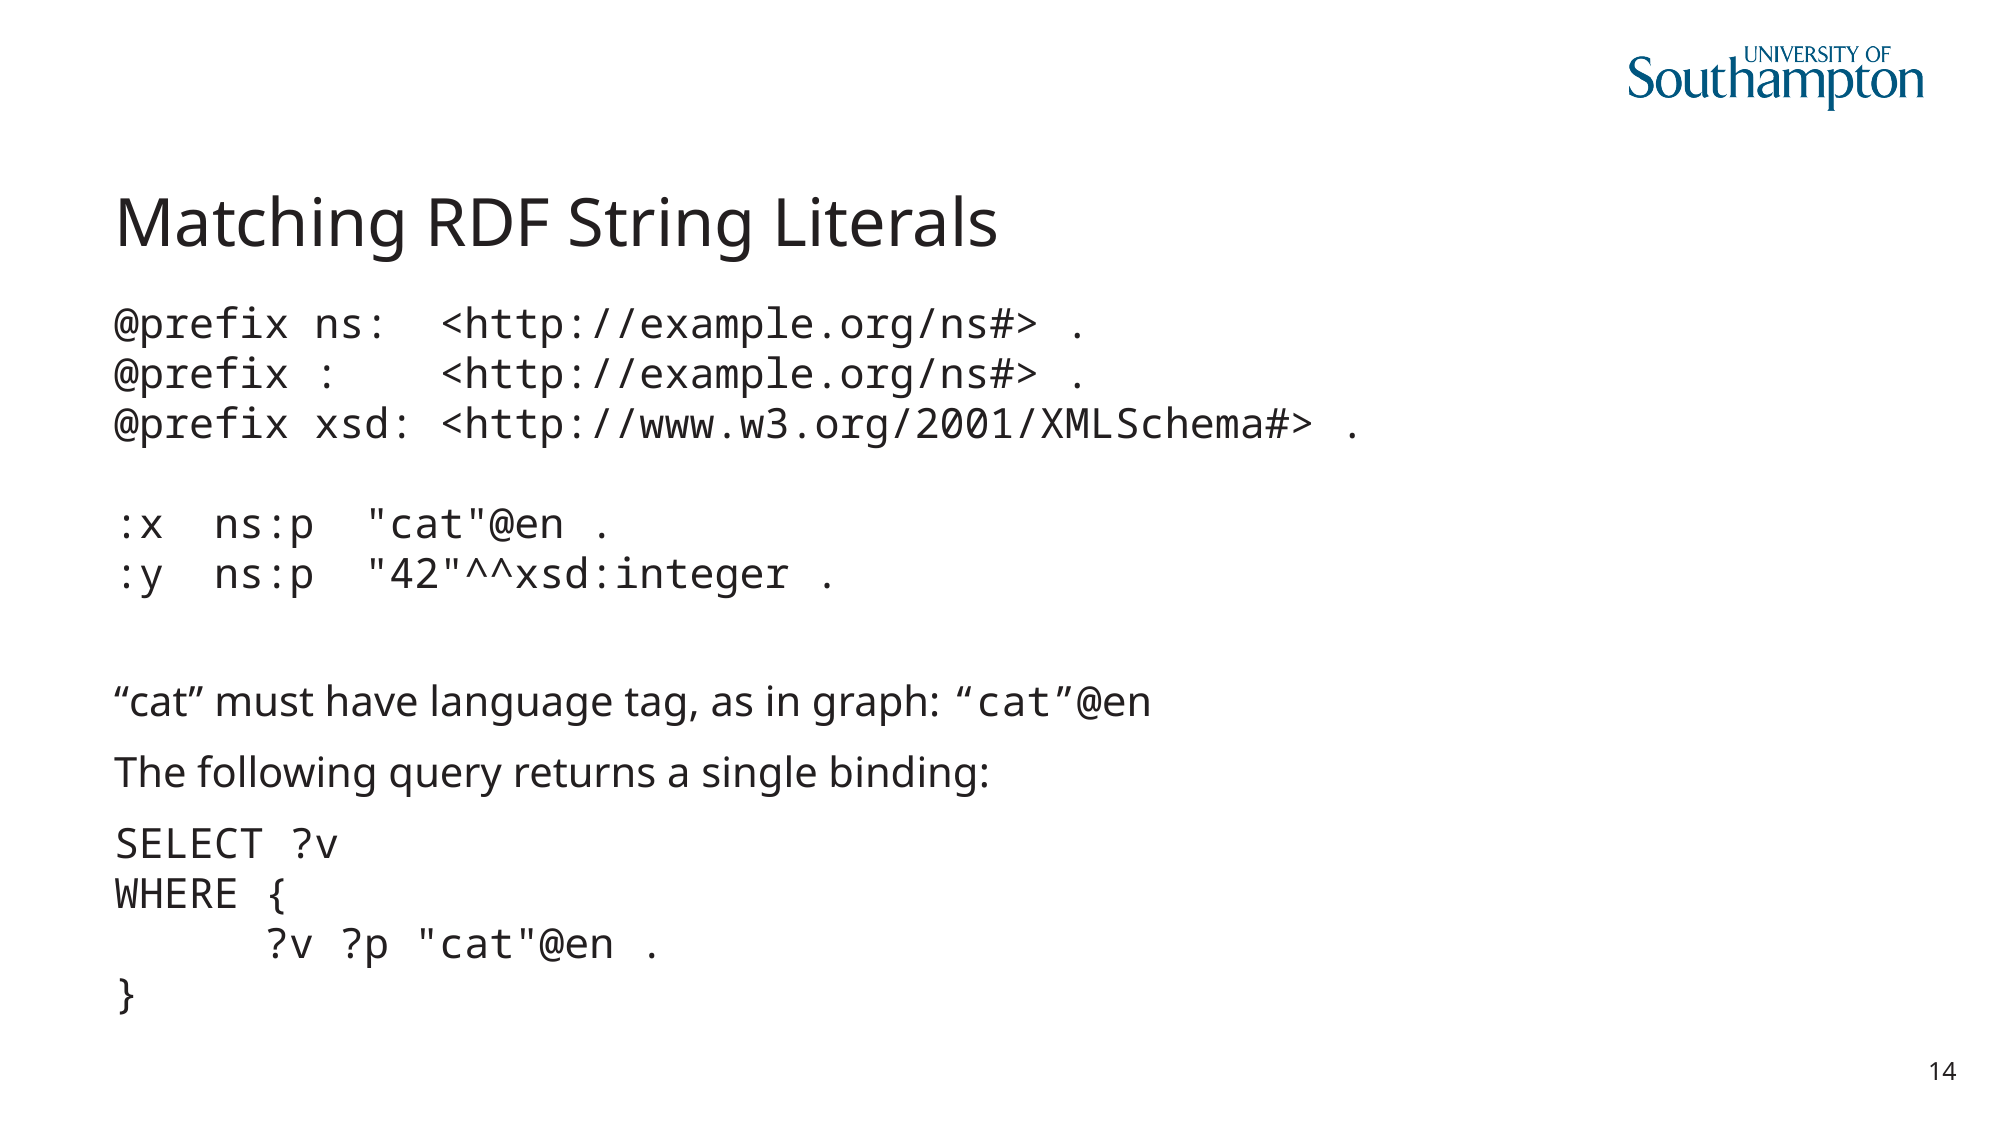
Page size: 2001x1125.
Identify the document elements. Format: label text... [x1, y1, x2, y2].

picture [1629, 46, 1924, 111]
picture [1869, 48, 1877, 60]
list @prefix ns: <http://example.org/ns#> . @prefix : <http://example.org/ns#> . @prefix xsd: <http://www.w3.org/2001/XMLSchema#> . :x ns:p "cat"@en . :y ns:p "42"^^xsd:integer . [102, 290, 1898, 646]
list “cat” must have language tag, as in graph: “cat”@en The following query returns a single binding: SELECT ?v WHERE { ?v ?p "cat"@en . } [102, 668, 1898, 1024]
title Matching RDF String Literals [102, 113, 1898, 268]
picture [1629, 71, 1648, 95]
